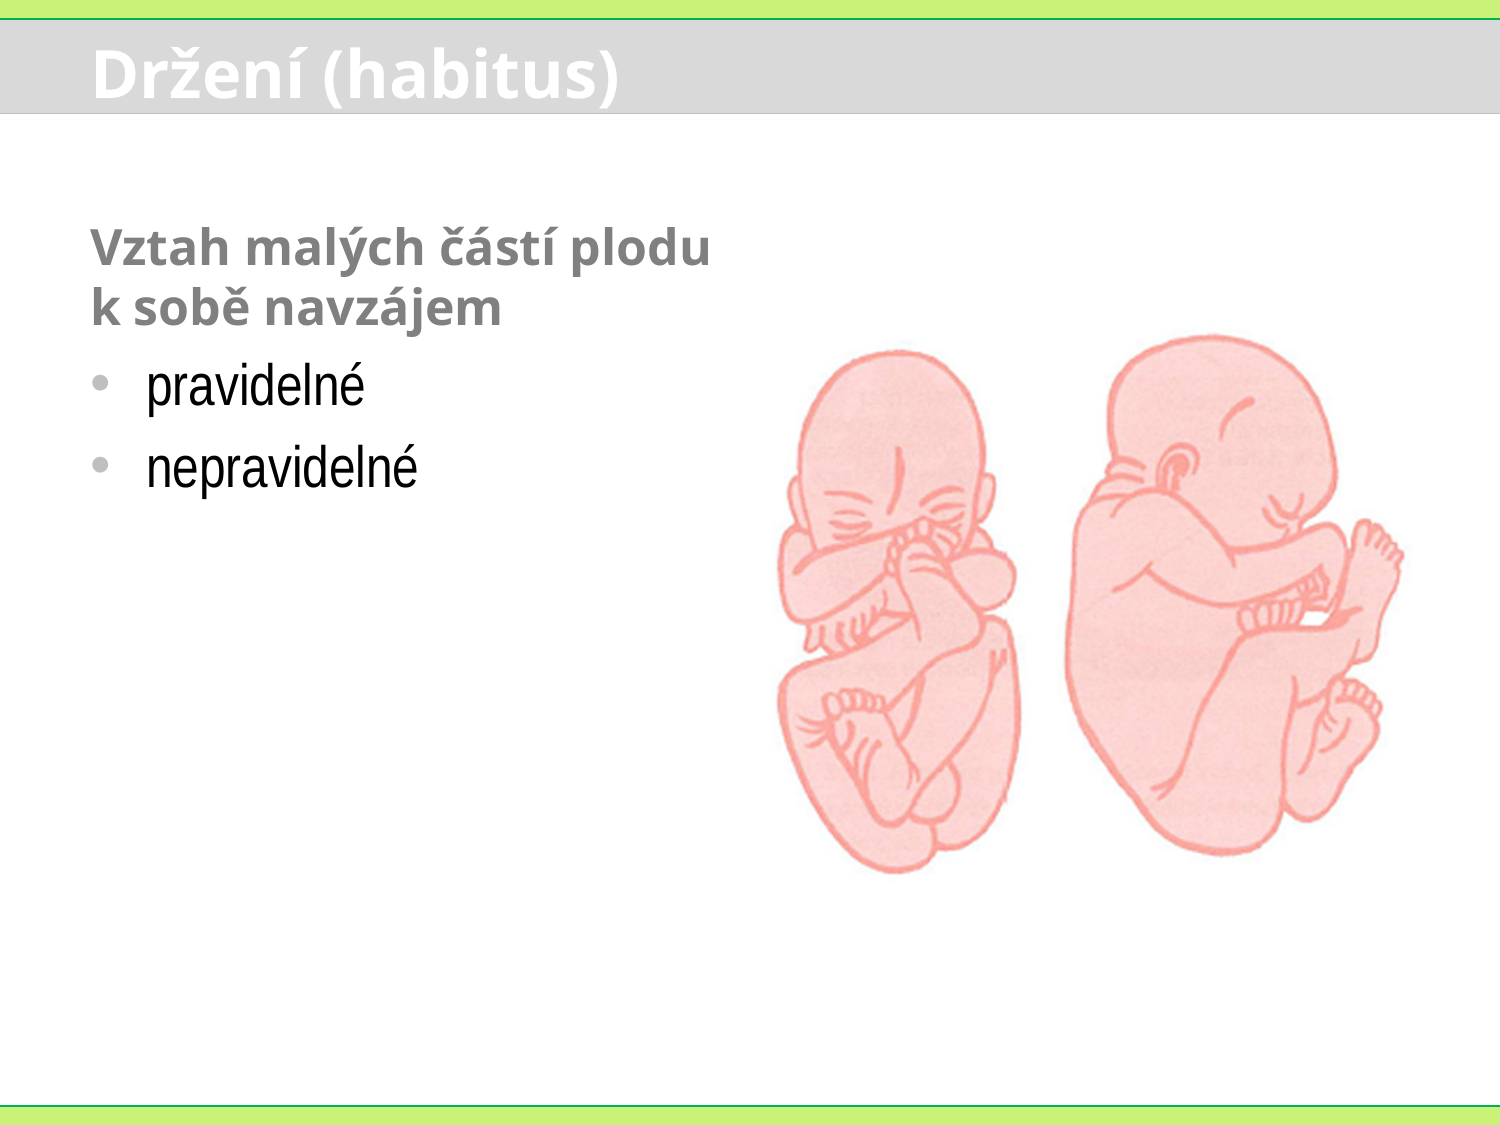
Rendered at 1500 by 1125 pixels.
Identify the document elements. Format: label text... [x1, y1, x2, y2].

picture [761, 207, 1426, 1000]
title Držení (habitus) [75, 30, 1425, 114]
list Vztah malých částí plodu k sobě navzájem pravidelné nepravidelné [75, 208, 738, 1005]
